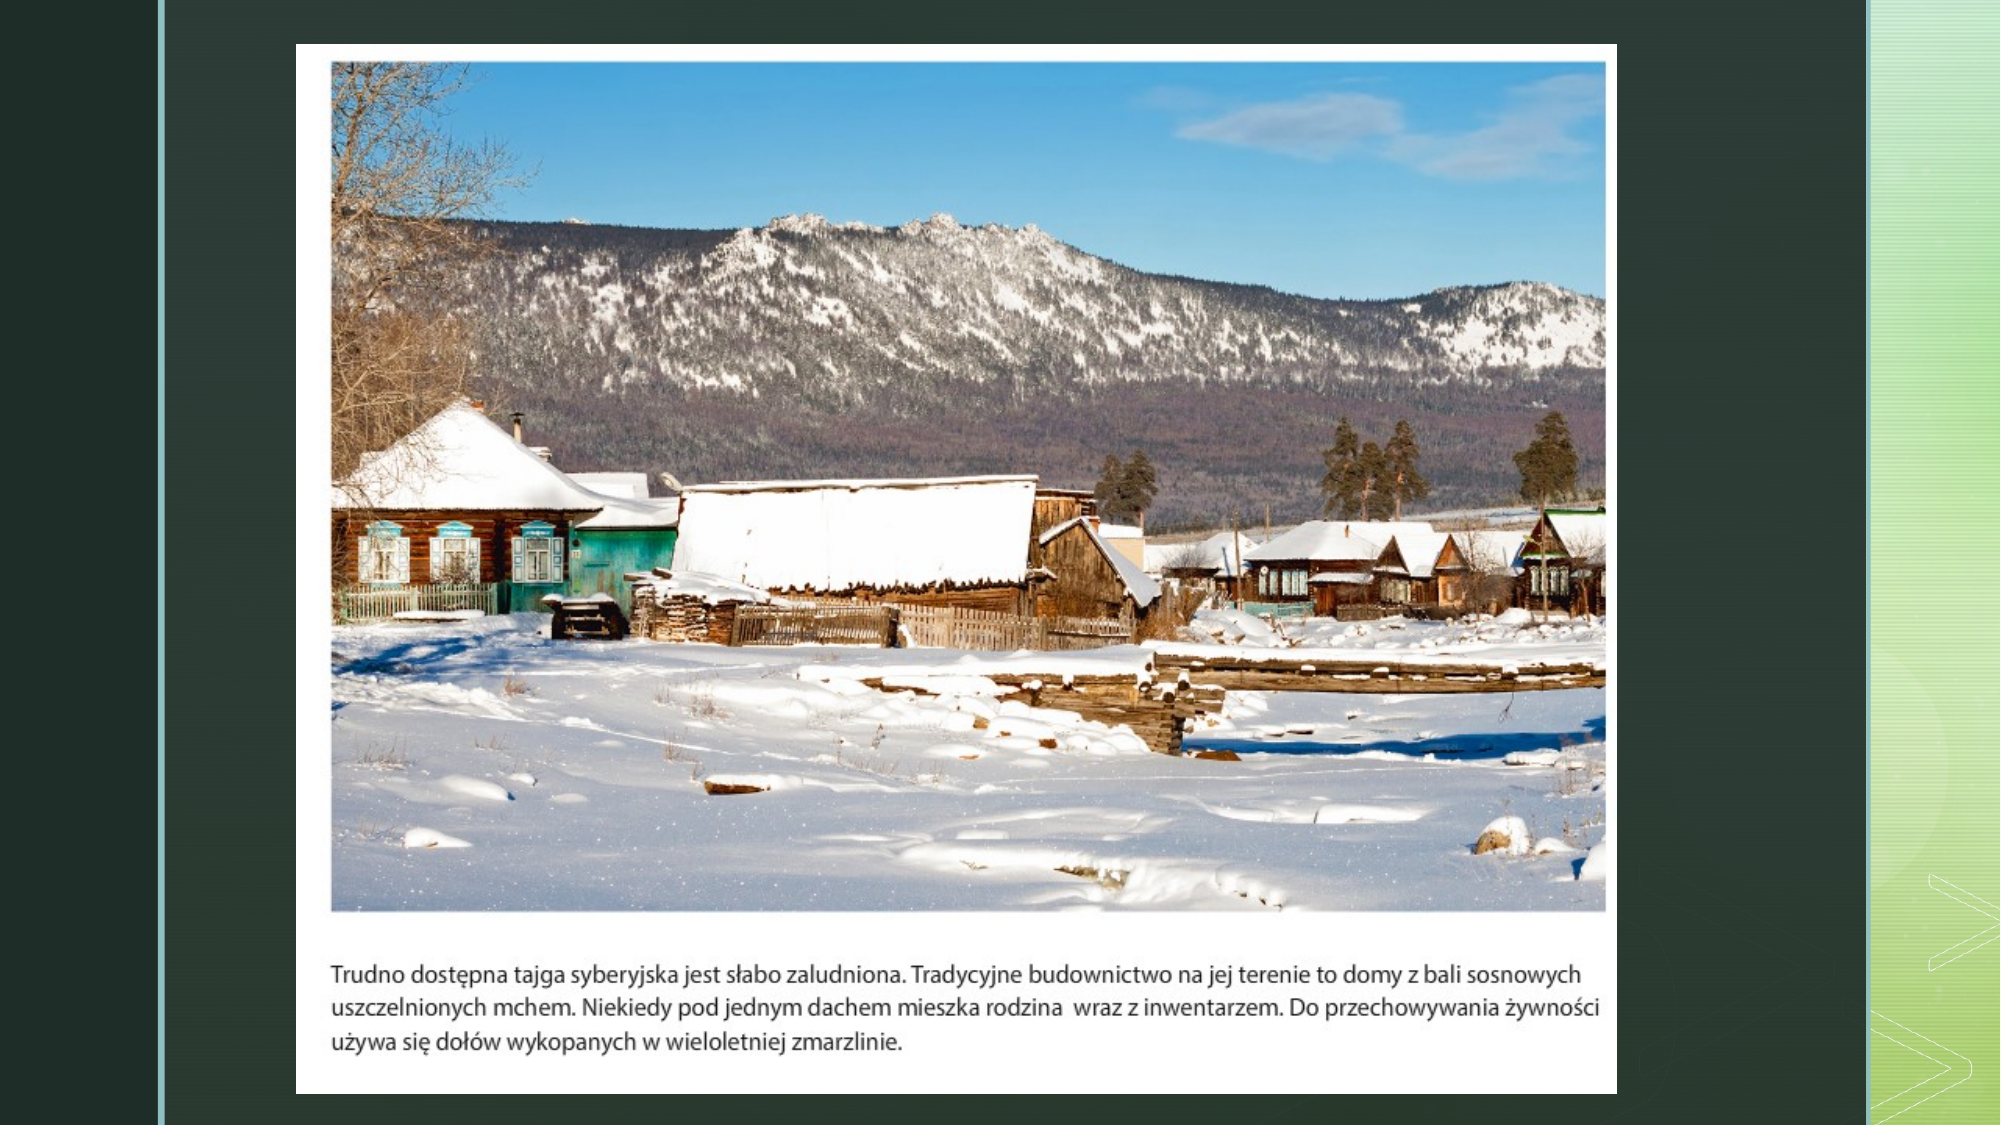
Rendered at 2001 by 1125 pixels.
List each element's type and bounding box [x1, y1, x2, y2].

list [296, 44, 1618, 1095]
picture [1871, 0, 2001, 1125]
